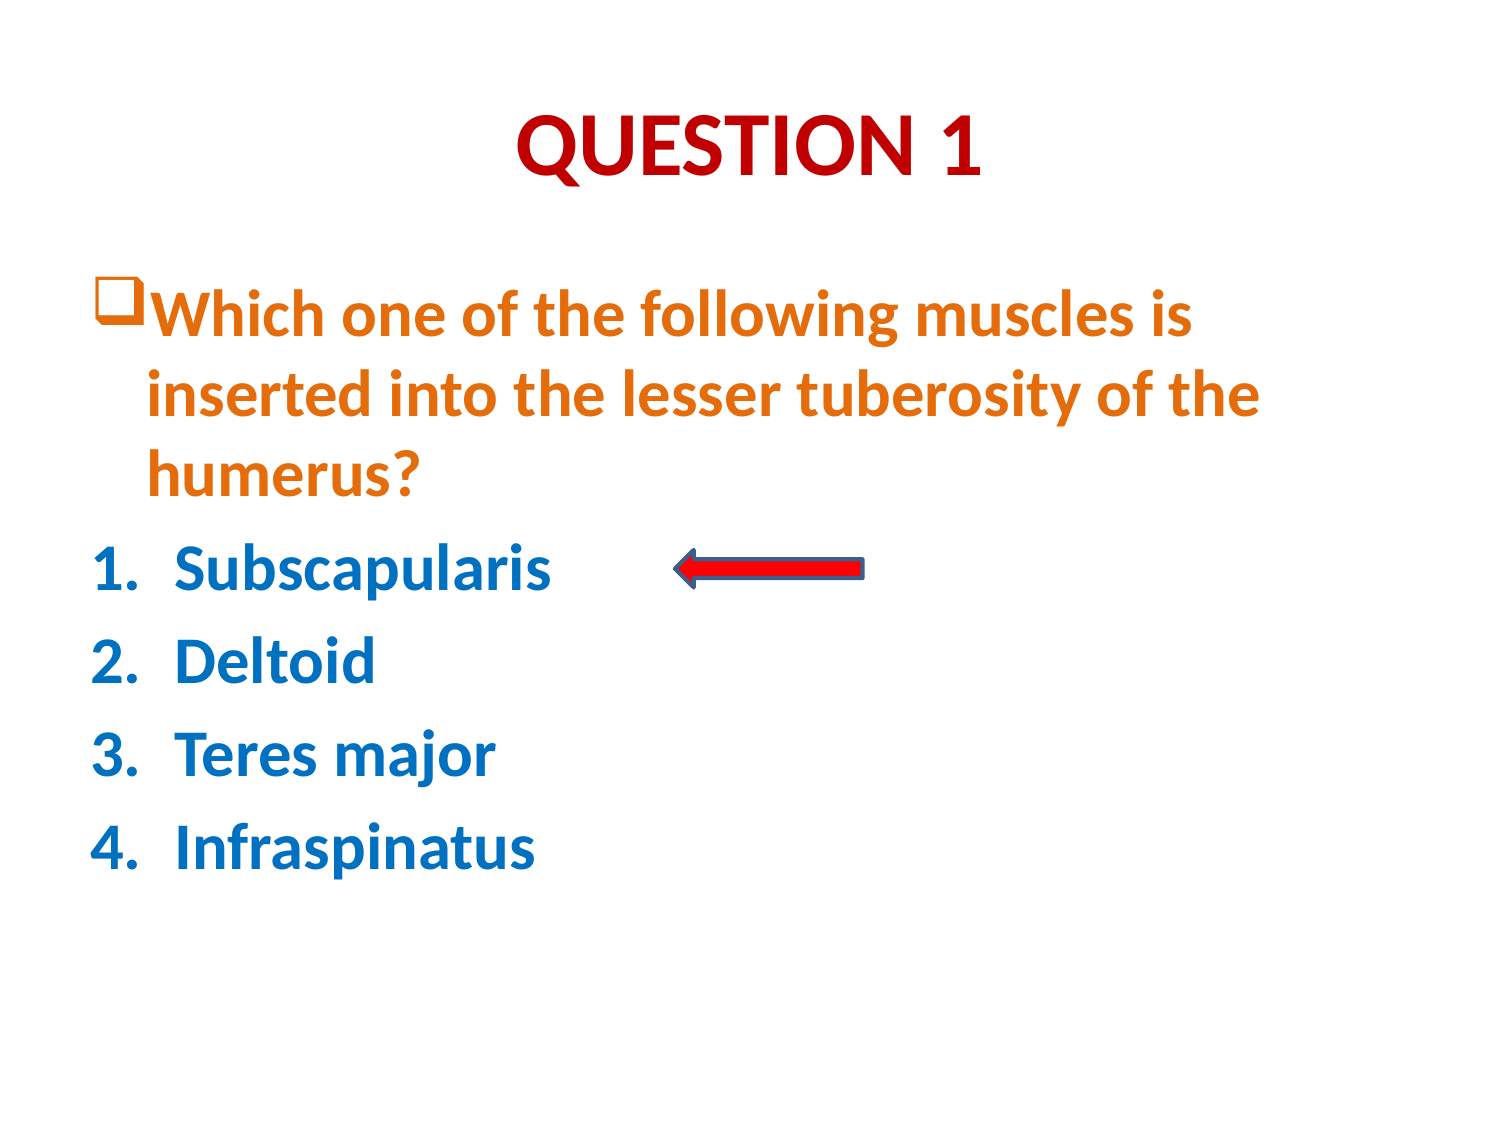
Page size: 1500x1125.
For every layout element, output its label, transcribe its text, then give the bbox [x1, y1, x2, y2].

title QUESTION 1 [75, 45, 1425, 233]
text_box [672, 548, 865, 590]
list Which one of the following muscles is inserted into the lesser tuberosity of the humerus? Subscapularis Deltoid Teres major Infraspinatus [75, 262, 1425, 1005]
